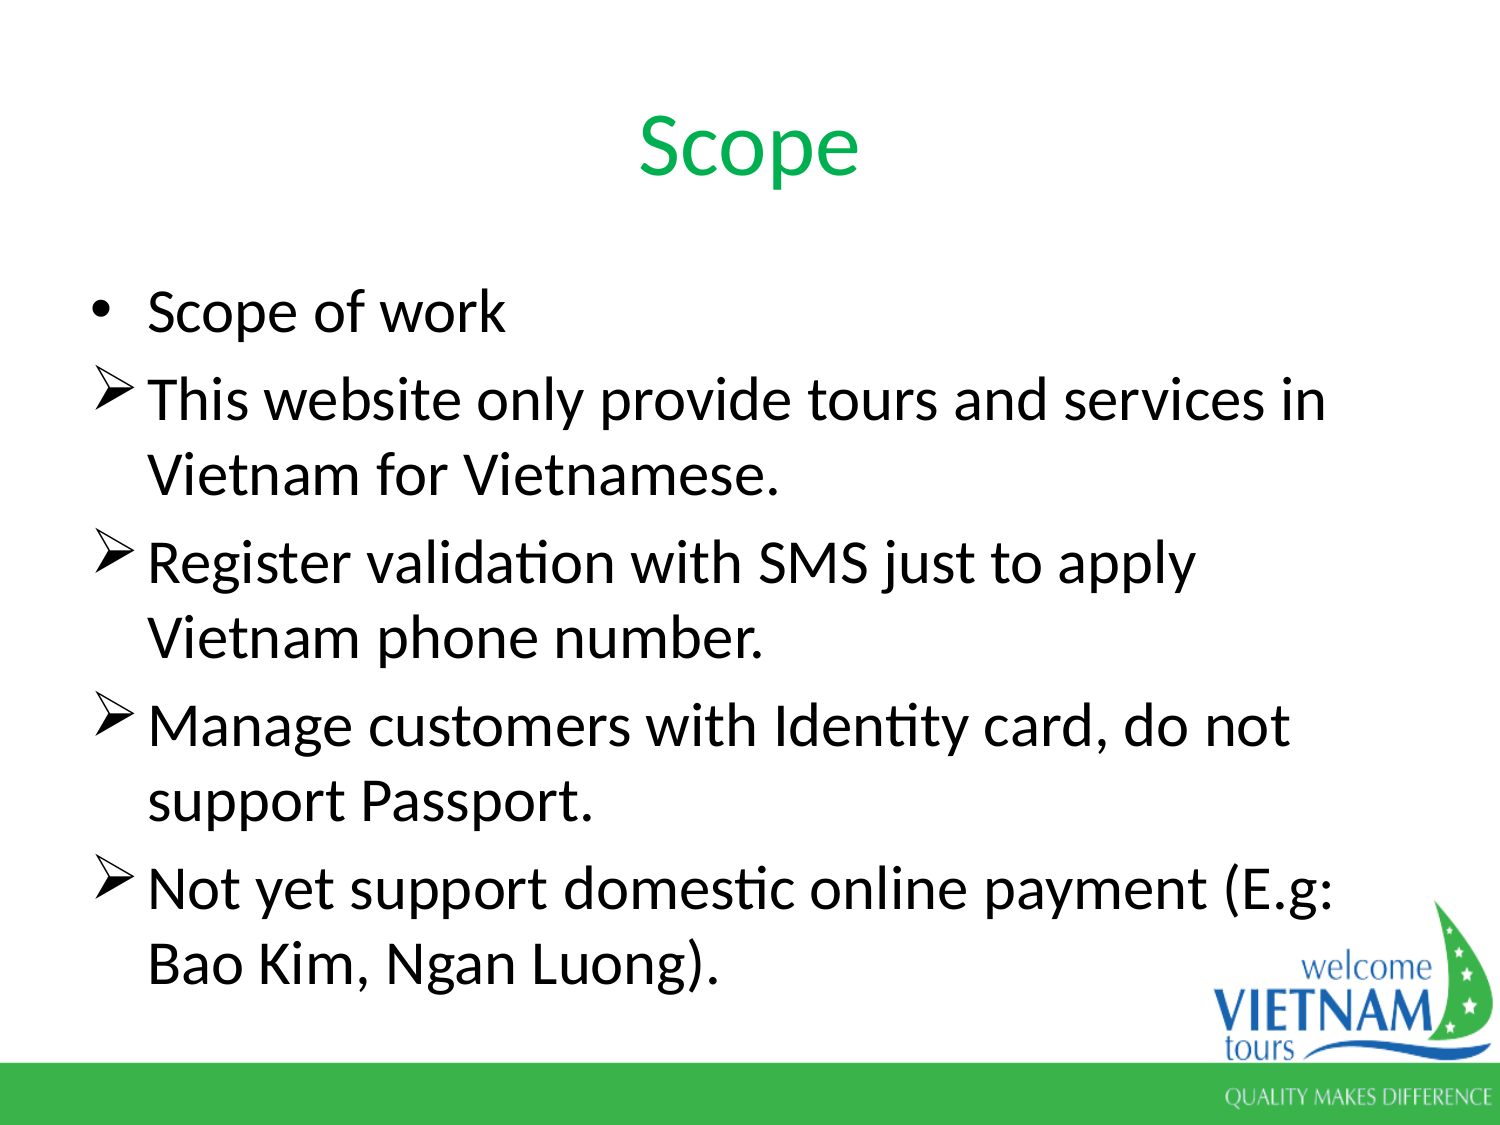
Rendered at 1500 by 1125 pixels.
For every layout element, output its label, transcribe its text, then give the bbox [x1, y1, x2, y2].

picture [0, 0, 1500, 1125]
list Scope of work This website only provide tours and services in Vietnam for Vietnamese. Register validation with SMS just to apply Vietnam phone number. Manage customers with Identity card, do not support Passport. Not yet support domestic online payment (E.g: Bao Kim, Ngan Luong). [75, 262, 1425, 1005]
title Scope [75, 45, 1425, 233]
